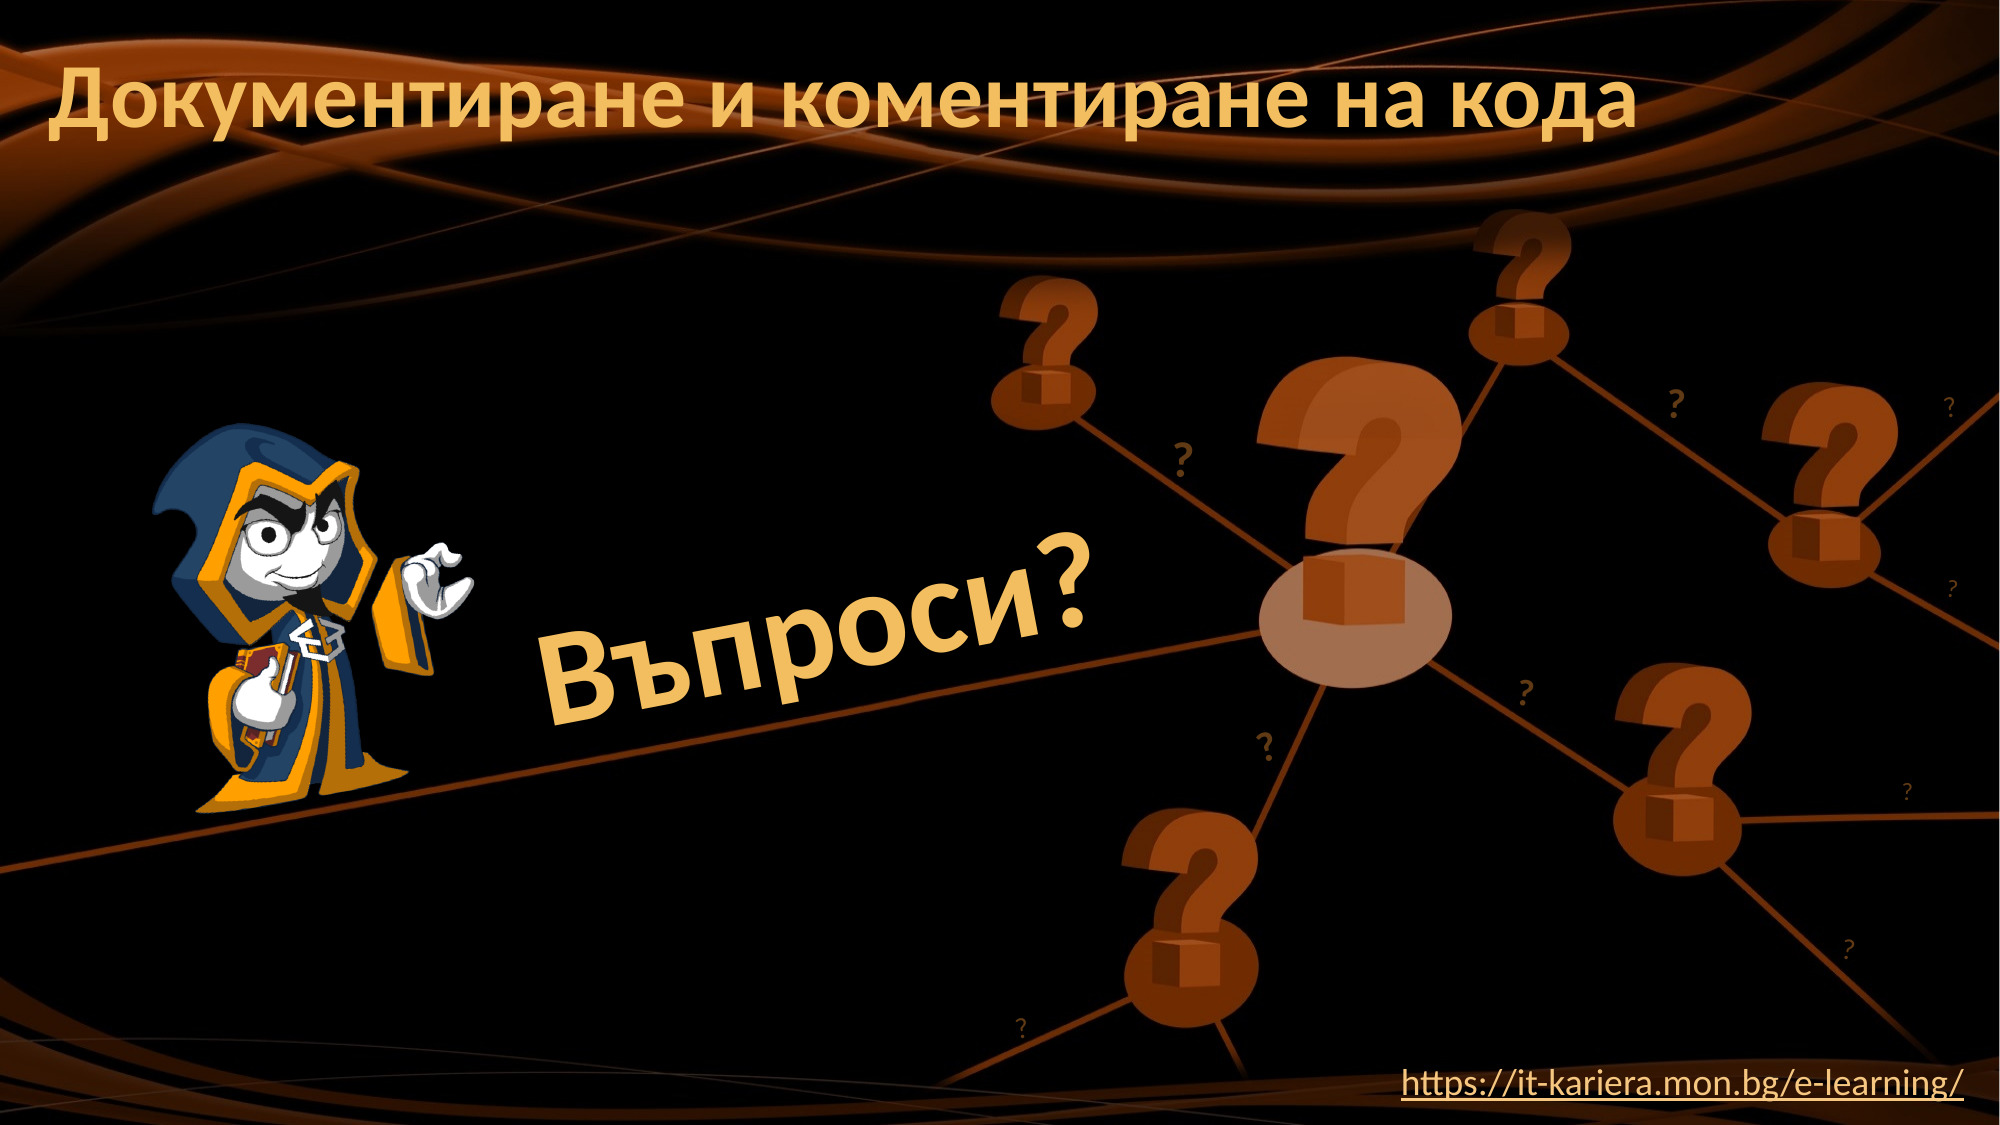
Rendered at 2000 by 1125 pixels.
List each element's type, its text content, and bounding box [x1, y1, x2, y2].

picture [0, 0, 2000, 1125]
list https://it-kariera.mon.bg/e-learning/ [250, 1050, 1971, 1110]
title Документиране и коментиране на кода [30, 6, 1971, 189]
